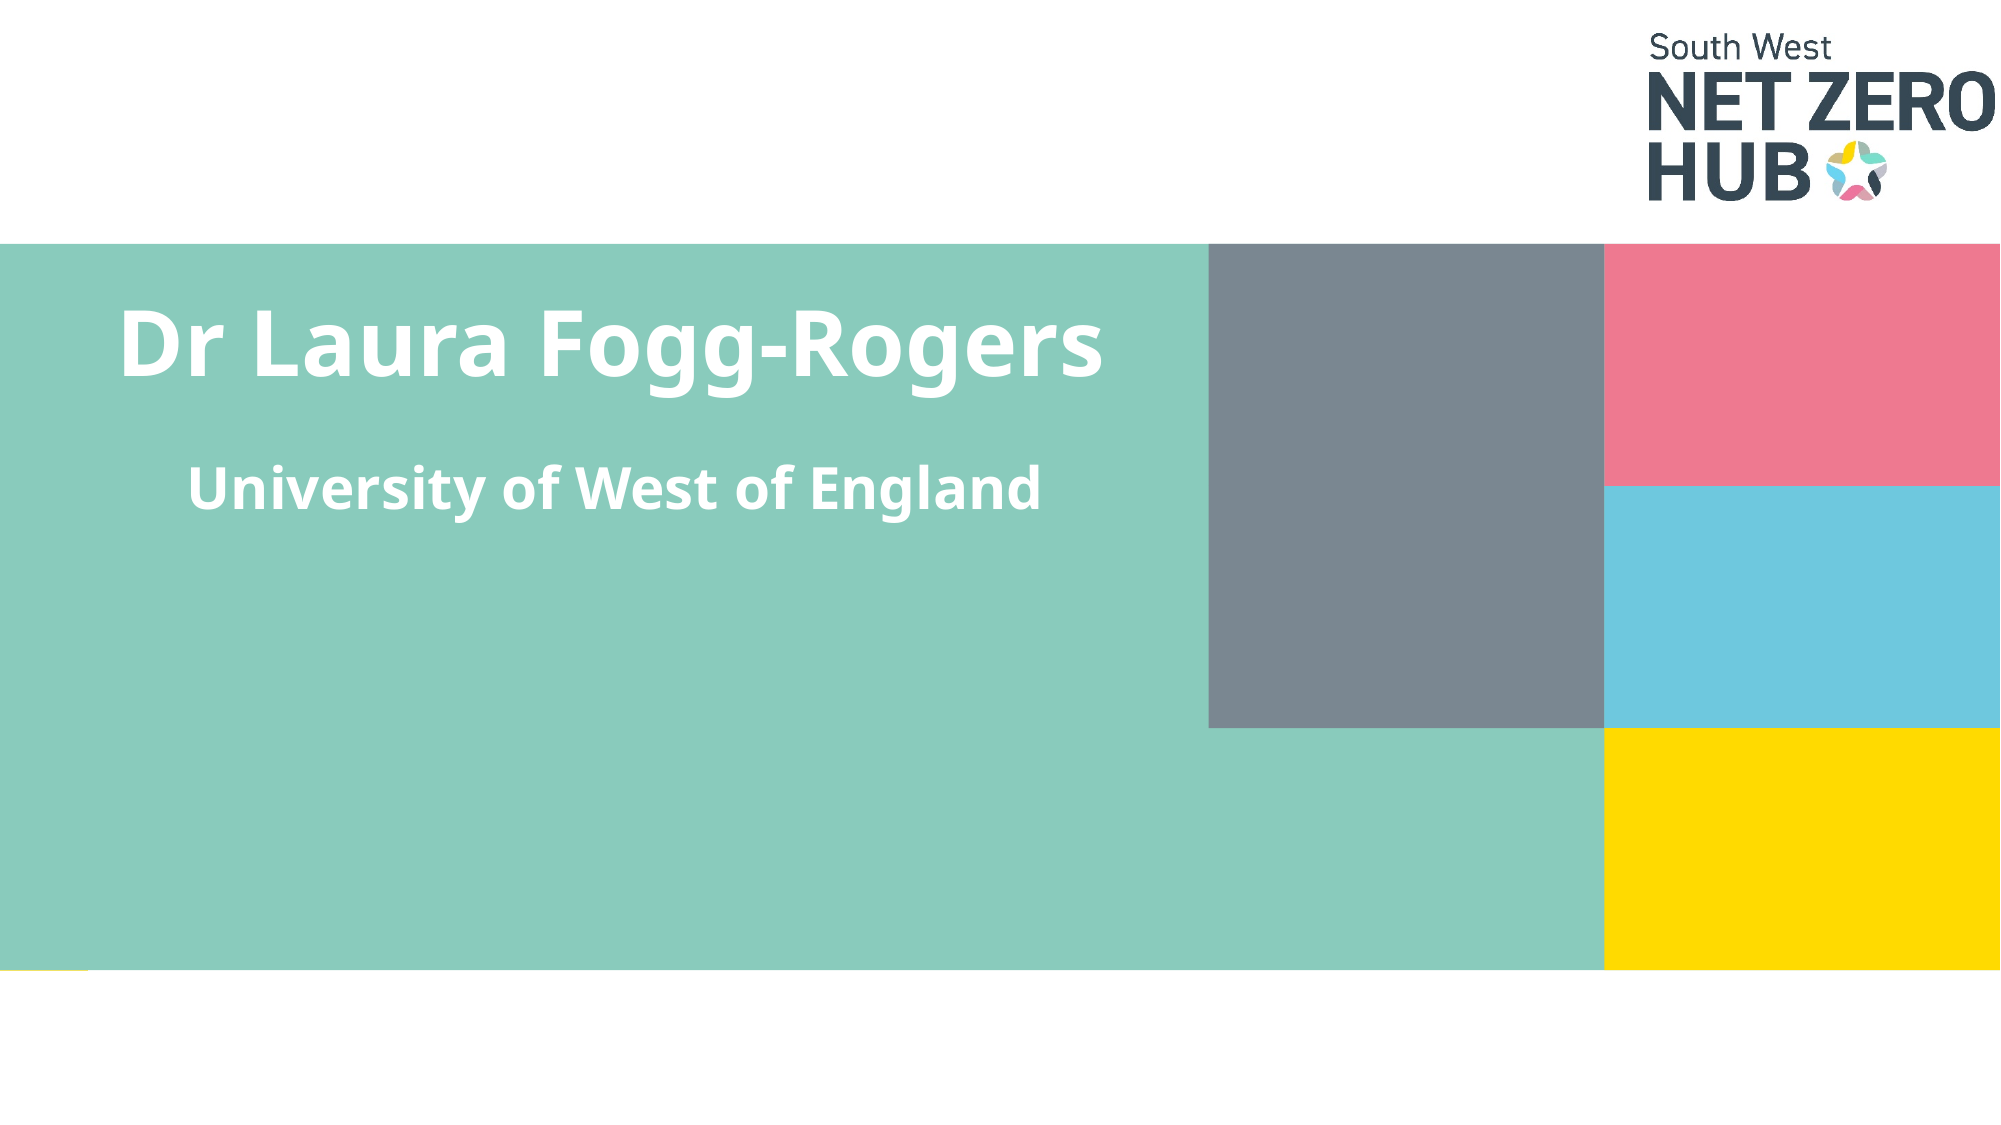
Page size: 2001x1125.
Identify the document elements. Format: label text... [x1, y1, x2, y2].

picture [1649, 33, 1995, 201]
title Dr Laura Fogg-Rogers University of West of England [37, 290, 1209, 682]
